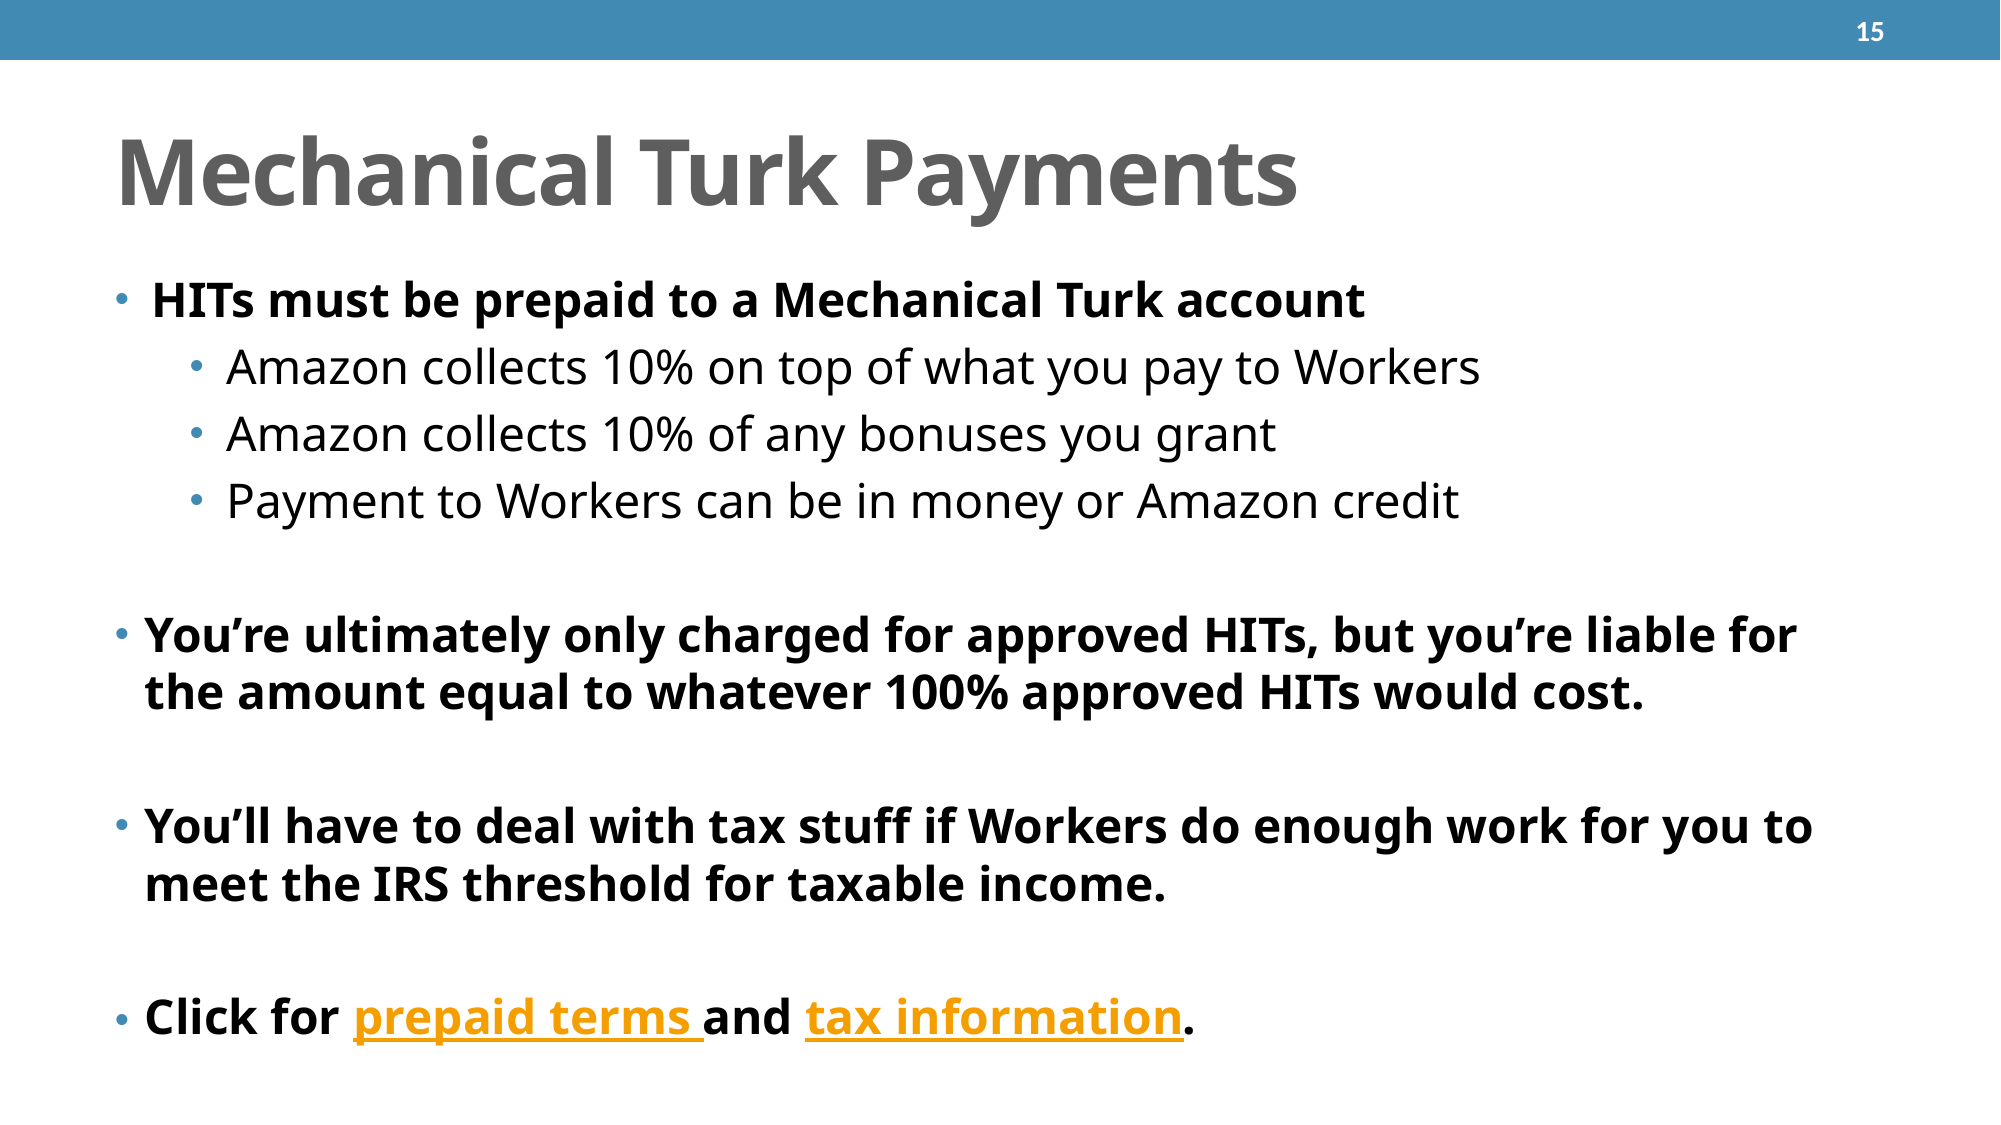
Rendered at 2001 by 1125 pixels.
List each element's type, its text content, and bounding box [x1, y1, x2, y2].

title Mechanical Turk Payments [99, 87, 1900, 250]
list HITs must be prepaid to a Mechanical Turk account Amazon collects 10% on top of what you pay to Workers Amazon collects 10% of any bonuses you grant Payment to Workers can be in money or Amazon credit You’re ultimately only charged for approved HITs, but you’re liable for the amount equal to whatever 100% approved HITs would cost. You’ll have to deal with tax stuff if Workers do enough work for you to meet the IRS threshold for taxable income. Click for prepaid terms and tax information. [99, 262, 1900, 1063]
slide_number 15 [1666, 3, 1900, 57]
